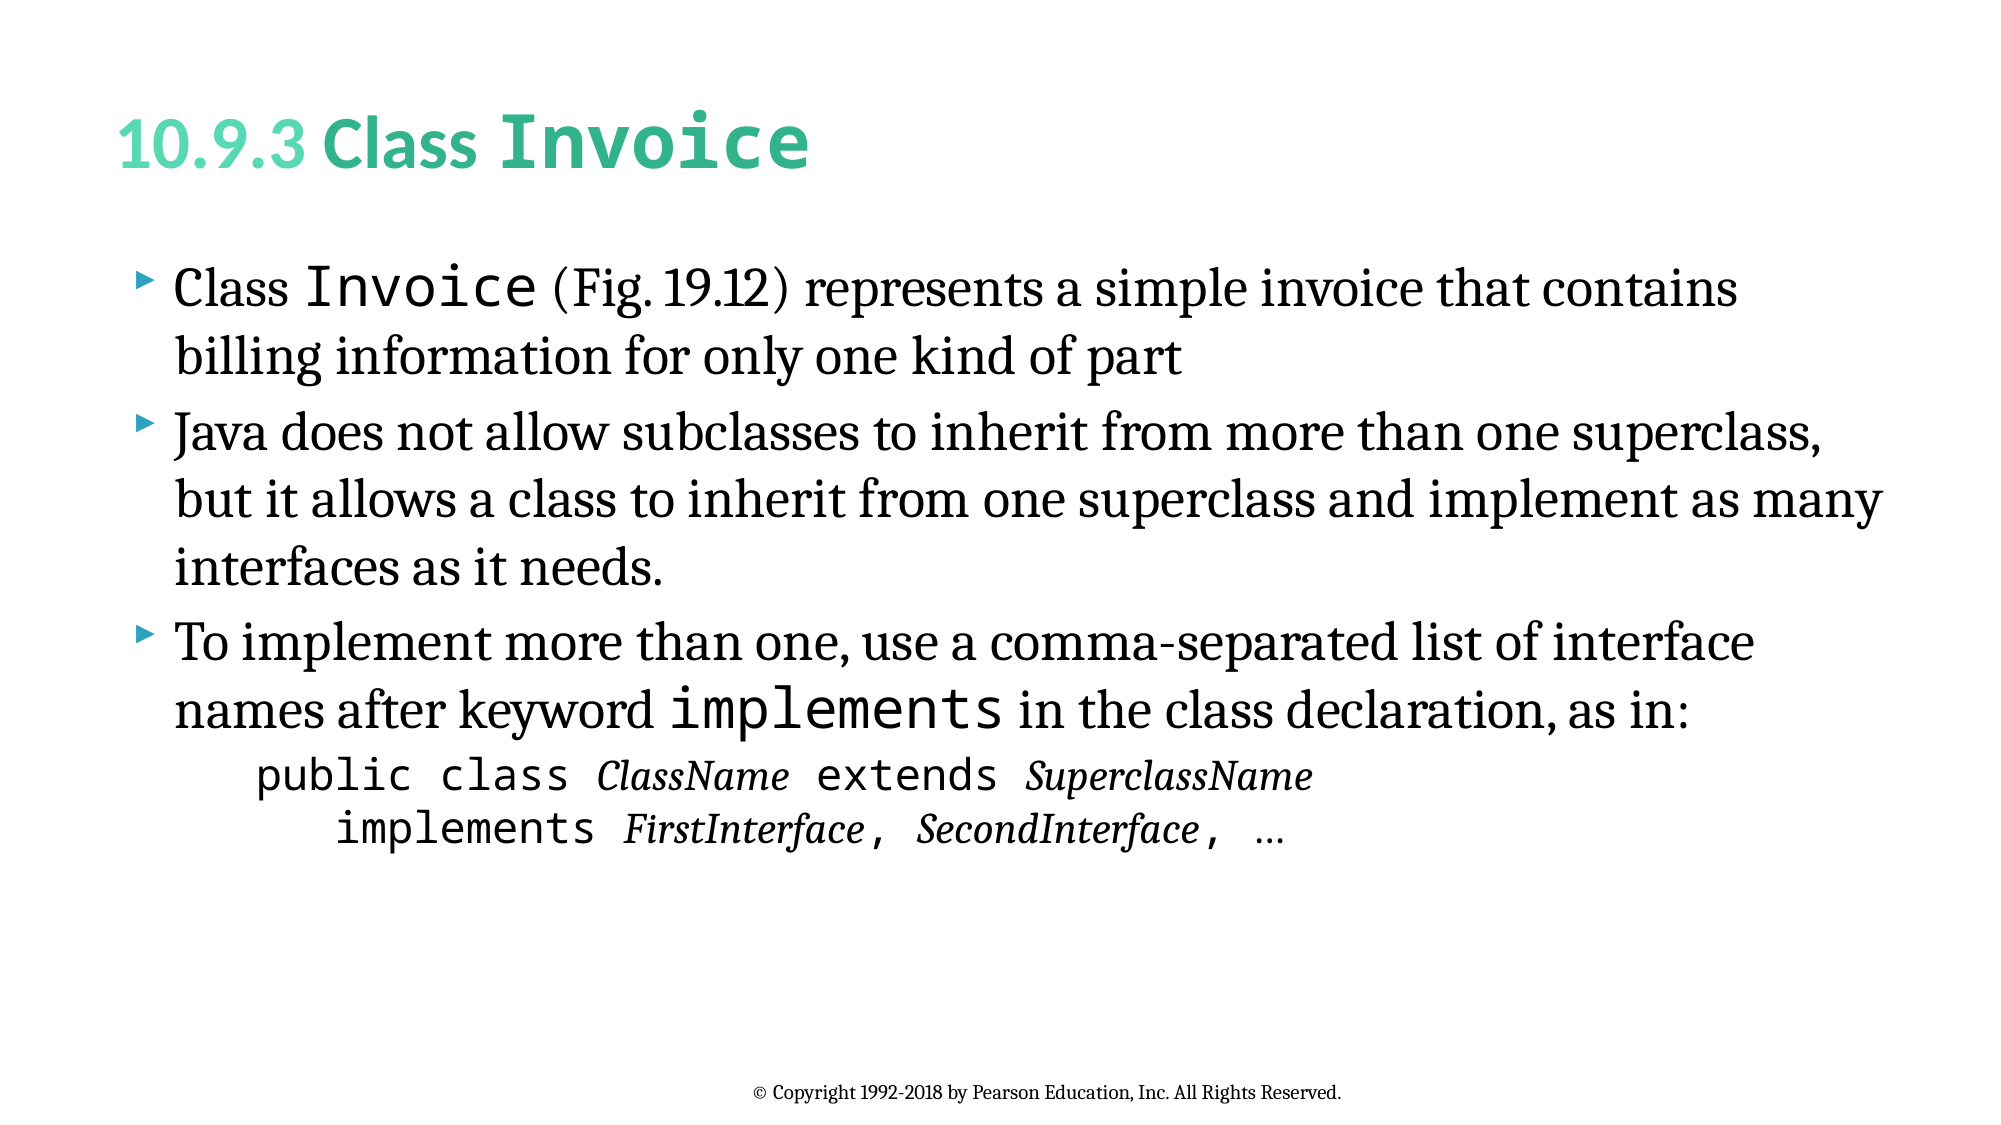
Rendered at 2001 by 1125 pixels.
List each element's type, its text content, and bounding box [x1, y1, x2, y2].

list Class Invoice (Fig. 19.12) represents a simple invoice that contains billing information for only one kind of part Java does not allow subclasses to inherit from more than one superclass, but it allows a class to inherit from one superclass and implement as many interfaces as it needs. To implement more than one, use a comma-separated list of interface names after keyword implements in the class declaration, as in: public class ClassName extends SuperclassName implements FirstInterface, SecondInterface, … [99, 242, 1900, 986]
footer © Copyright 1992-2018 by Pearson Education, Inc. All Rights Reserved. [736, 1051, 1892, 1112]
title 10.9.3 Class Invoice [99, 45, 1900, 233]
